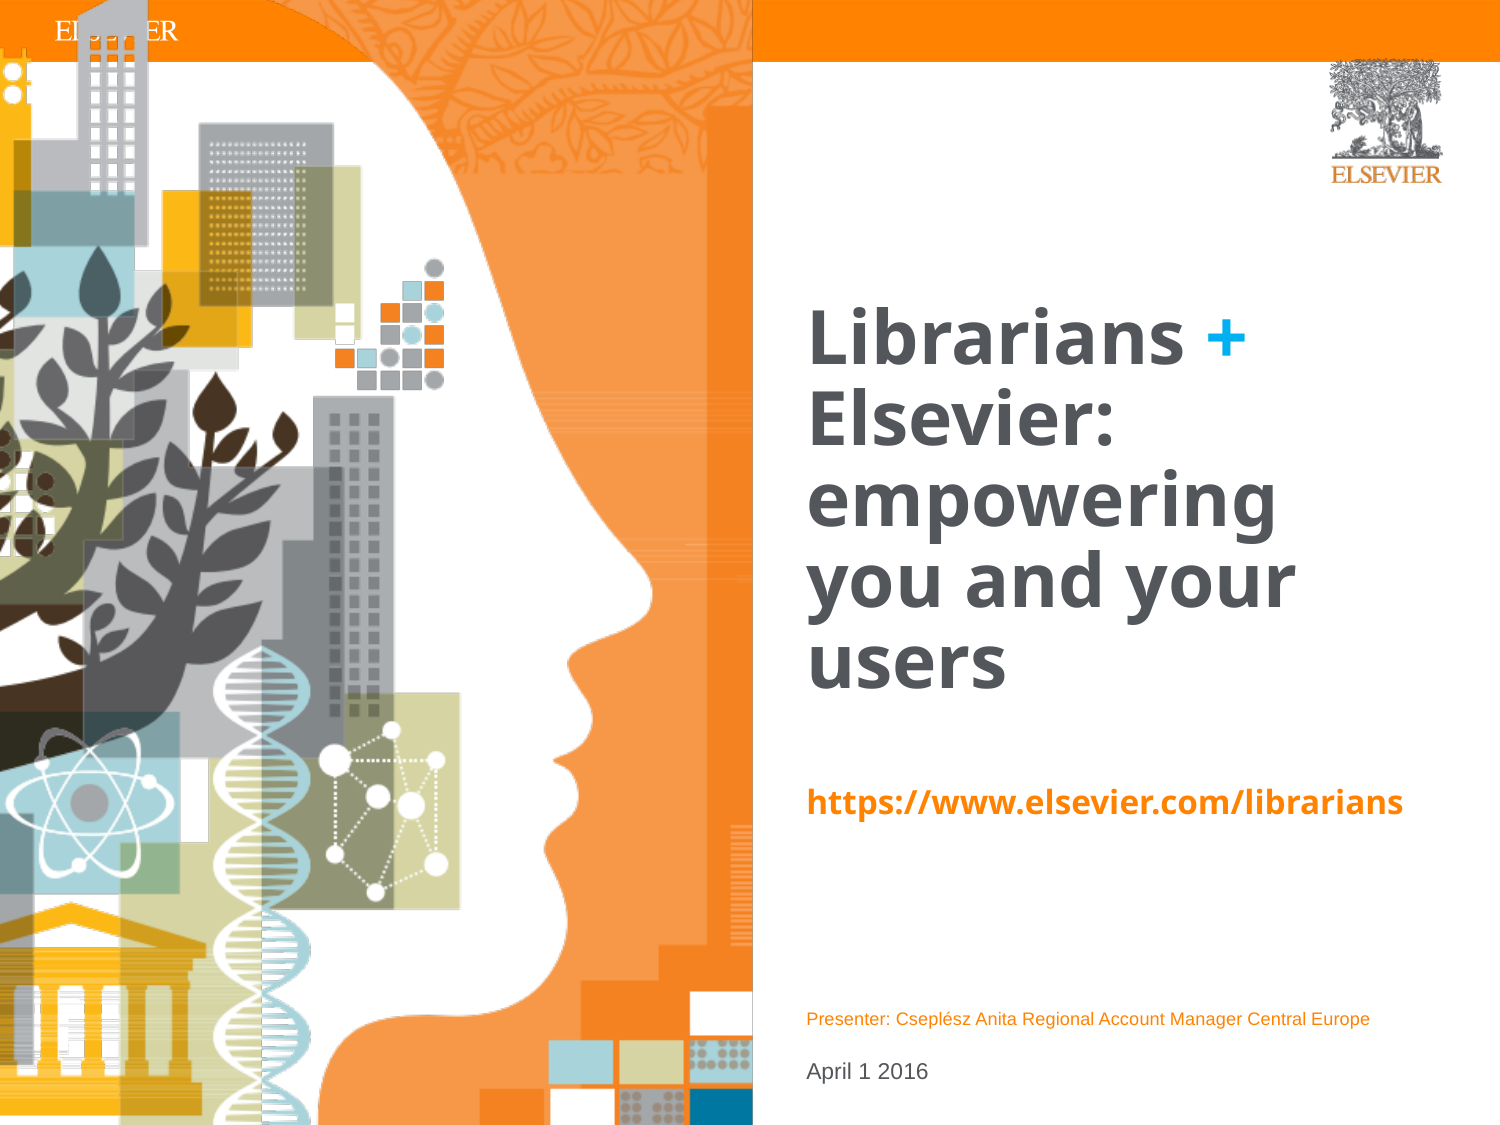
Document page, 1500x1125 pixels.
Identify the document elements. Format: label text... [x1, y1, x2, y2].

picture [0, 0, 105, 62]
picture [125, 55, 134, 62]
picture [108, 55, 117, 62]
picture [91, 37, 100, 49]
list April 1 2016 [791, 1049, 1434, 1094]
picture [108, 37, 117, 49]
list Presenter: Cseplész Anita Regional Account Manager Central Europe [791, 999, 1434, 1049]
picture [753, 0, 1500, 190]
picture [125, 37, 134, 49]
picture [149, 0, 371, 62]
title Librarians + Elsevier: empowering you and your users https://www.elsevier.com/librarians [791, 438, 1433, 798]
picture [91, 55, 100, 62]
